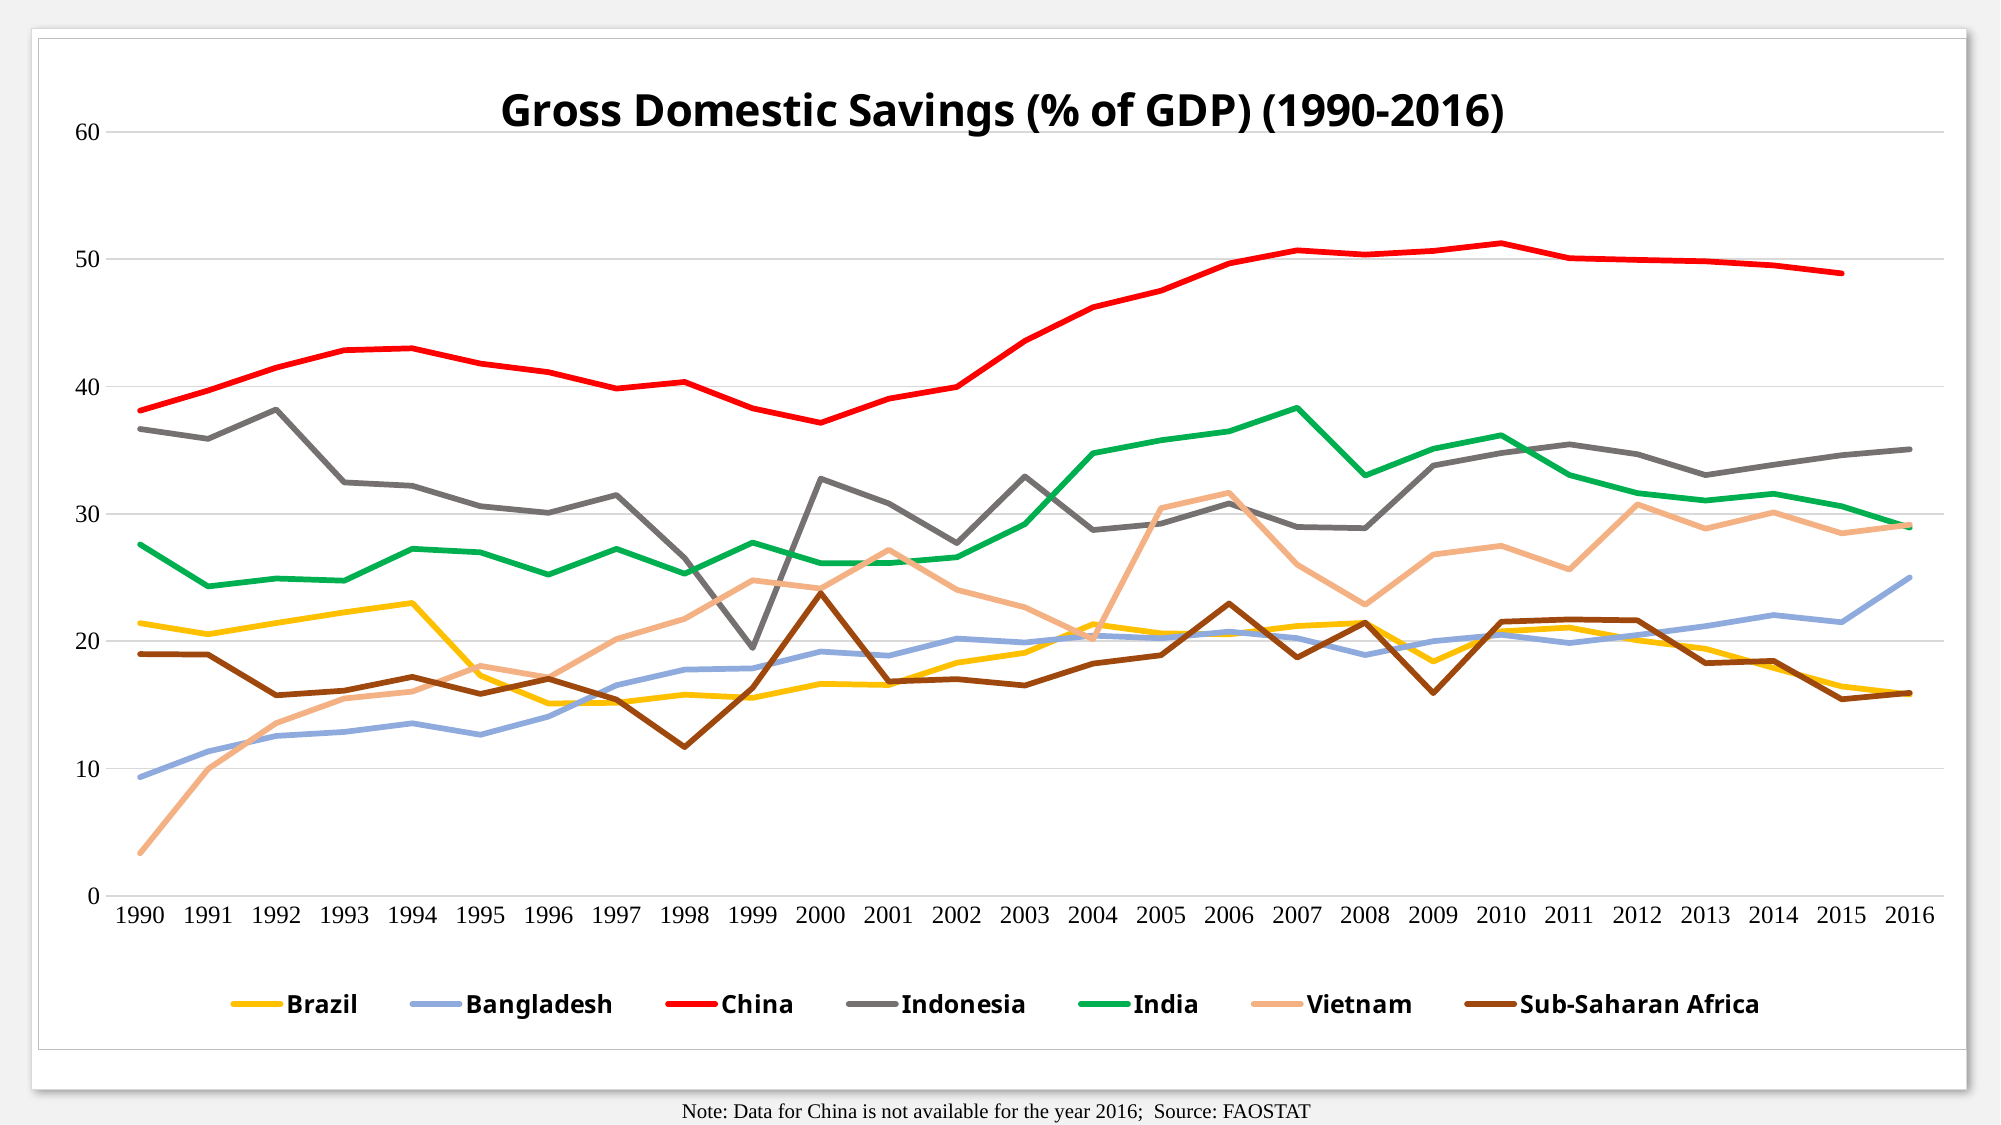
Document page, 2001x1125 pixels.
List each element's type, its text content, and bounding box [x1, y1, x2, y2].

text_box Note: Data for China is not available for the year 2016; Source: FAOSTAT [499, 1090, 1493, 1125]
chart [37, 37, 1967, 1050]
